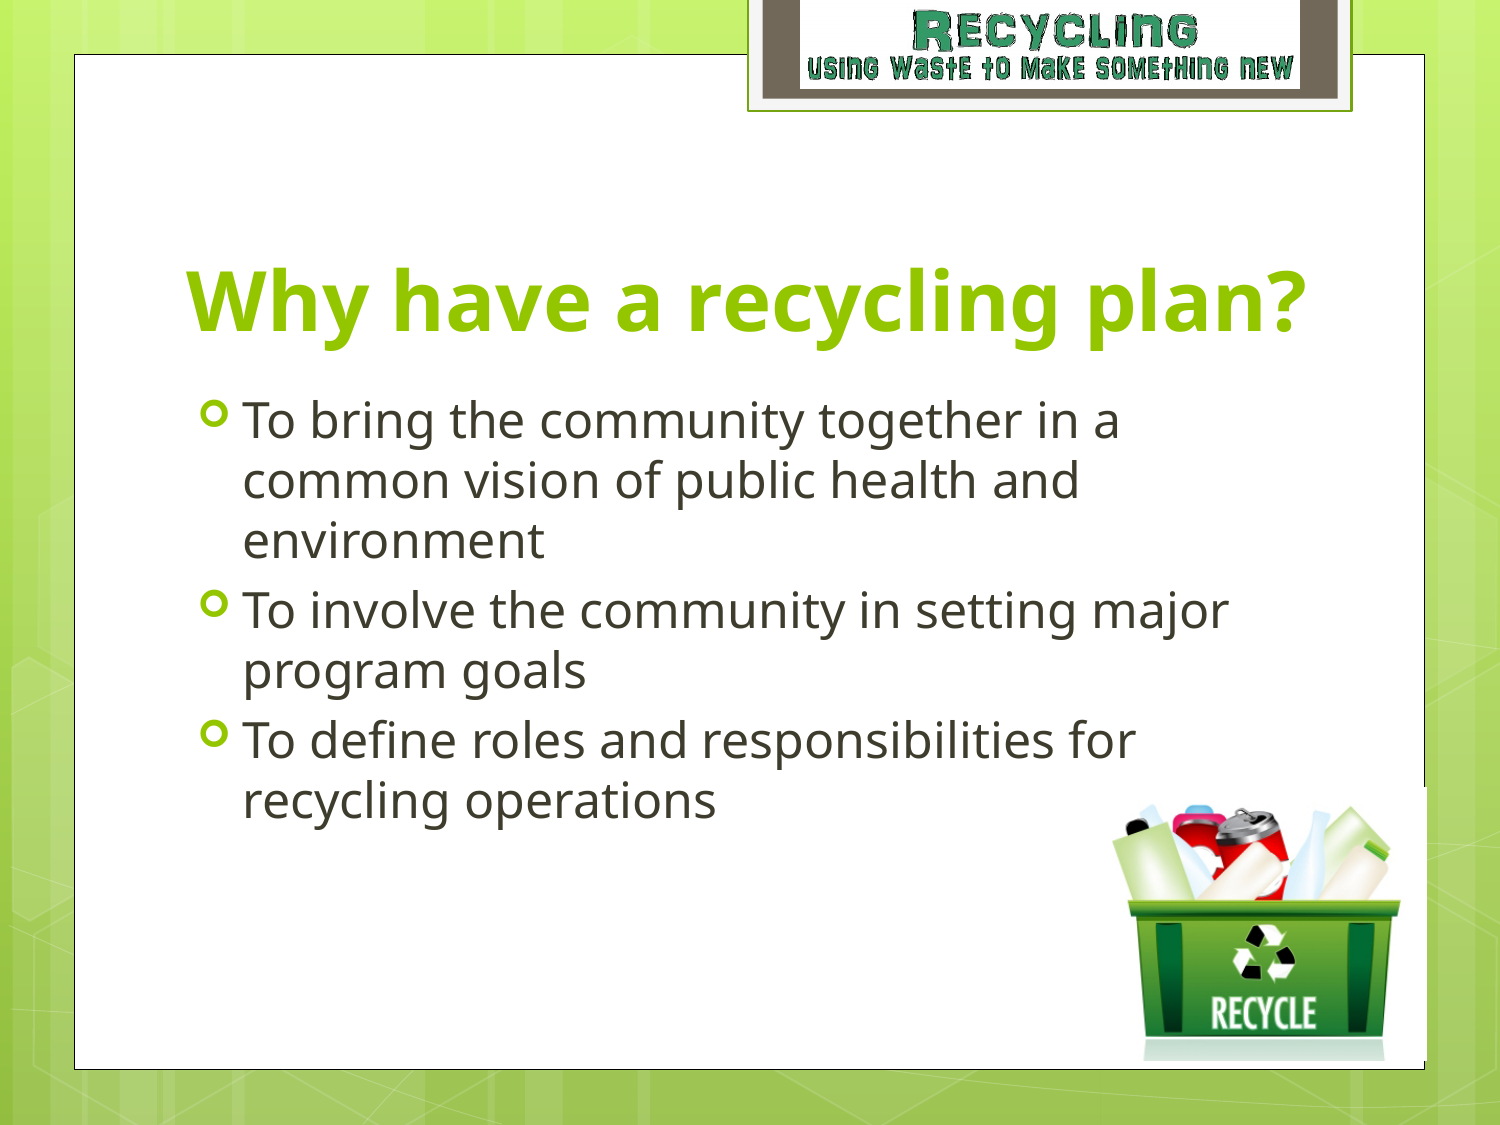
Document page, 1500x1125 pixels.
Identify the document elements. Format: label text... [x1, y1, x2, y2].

picture [1087, 787, 1427, 1061]
list To bring the community together in a common vision of public health and environment To involve the community in setting major program goals To define roles and responsibilities for recycling operations [171, 381, 1283, 957]
picture [799, 0, 1301, 90]
title Why have a recycling plan? [171, 168, 1324, 357]
